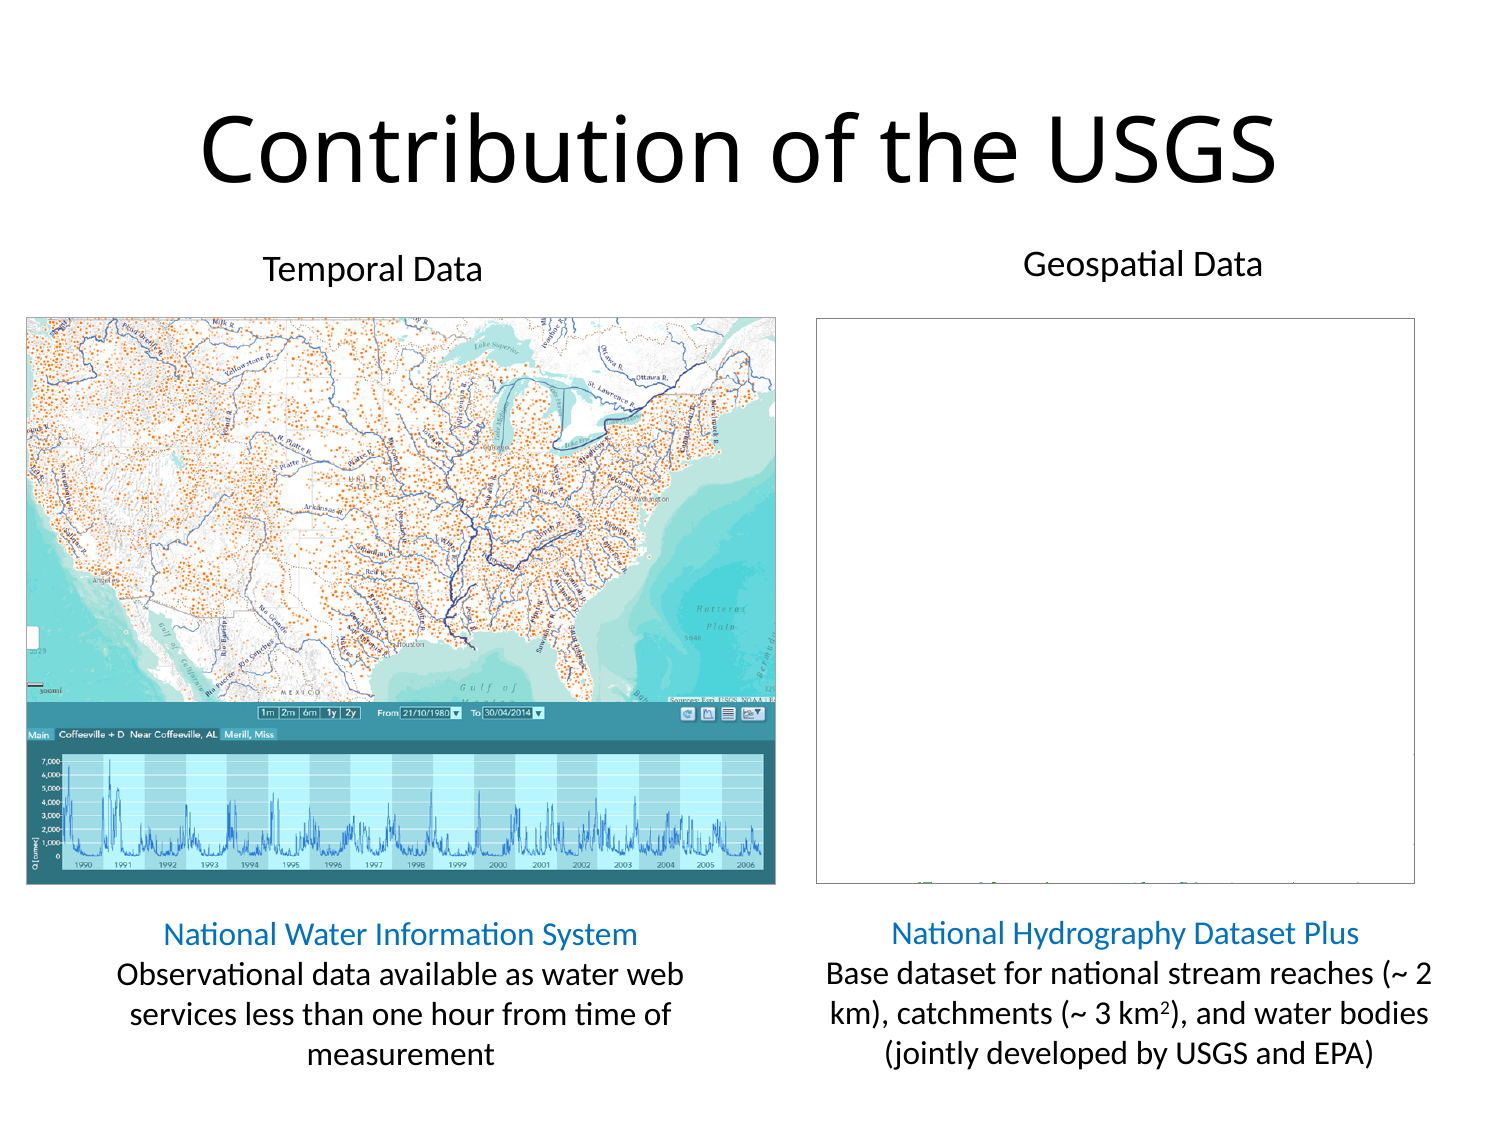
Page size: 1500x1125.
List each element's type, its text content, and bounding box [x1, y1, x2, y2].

text_box National Hydrography Dataset Plus Base dataset for national stream reaches (~ 2 km), catchments (~ 3 km2), and water bodies (jointly developed by USGS and EPA) [800, 904, 1459, 1079]
picture [26, 317, 776, 884]
text_box Temporal Data [248, 236, 499, 297]
text_box National Water Information System Observational data available as water web services less than one hour from time of measurement [63, 905, 739, 1080]
text_box Geospatial Data [1008, 232, 1279, 292]
picture [816, 318, 1415, 884]
text_box Contribution of the USGS [91, 95, 1386, 233]
